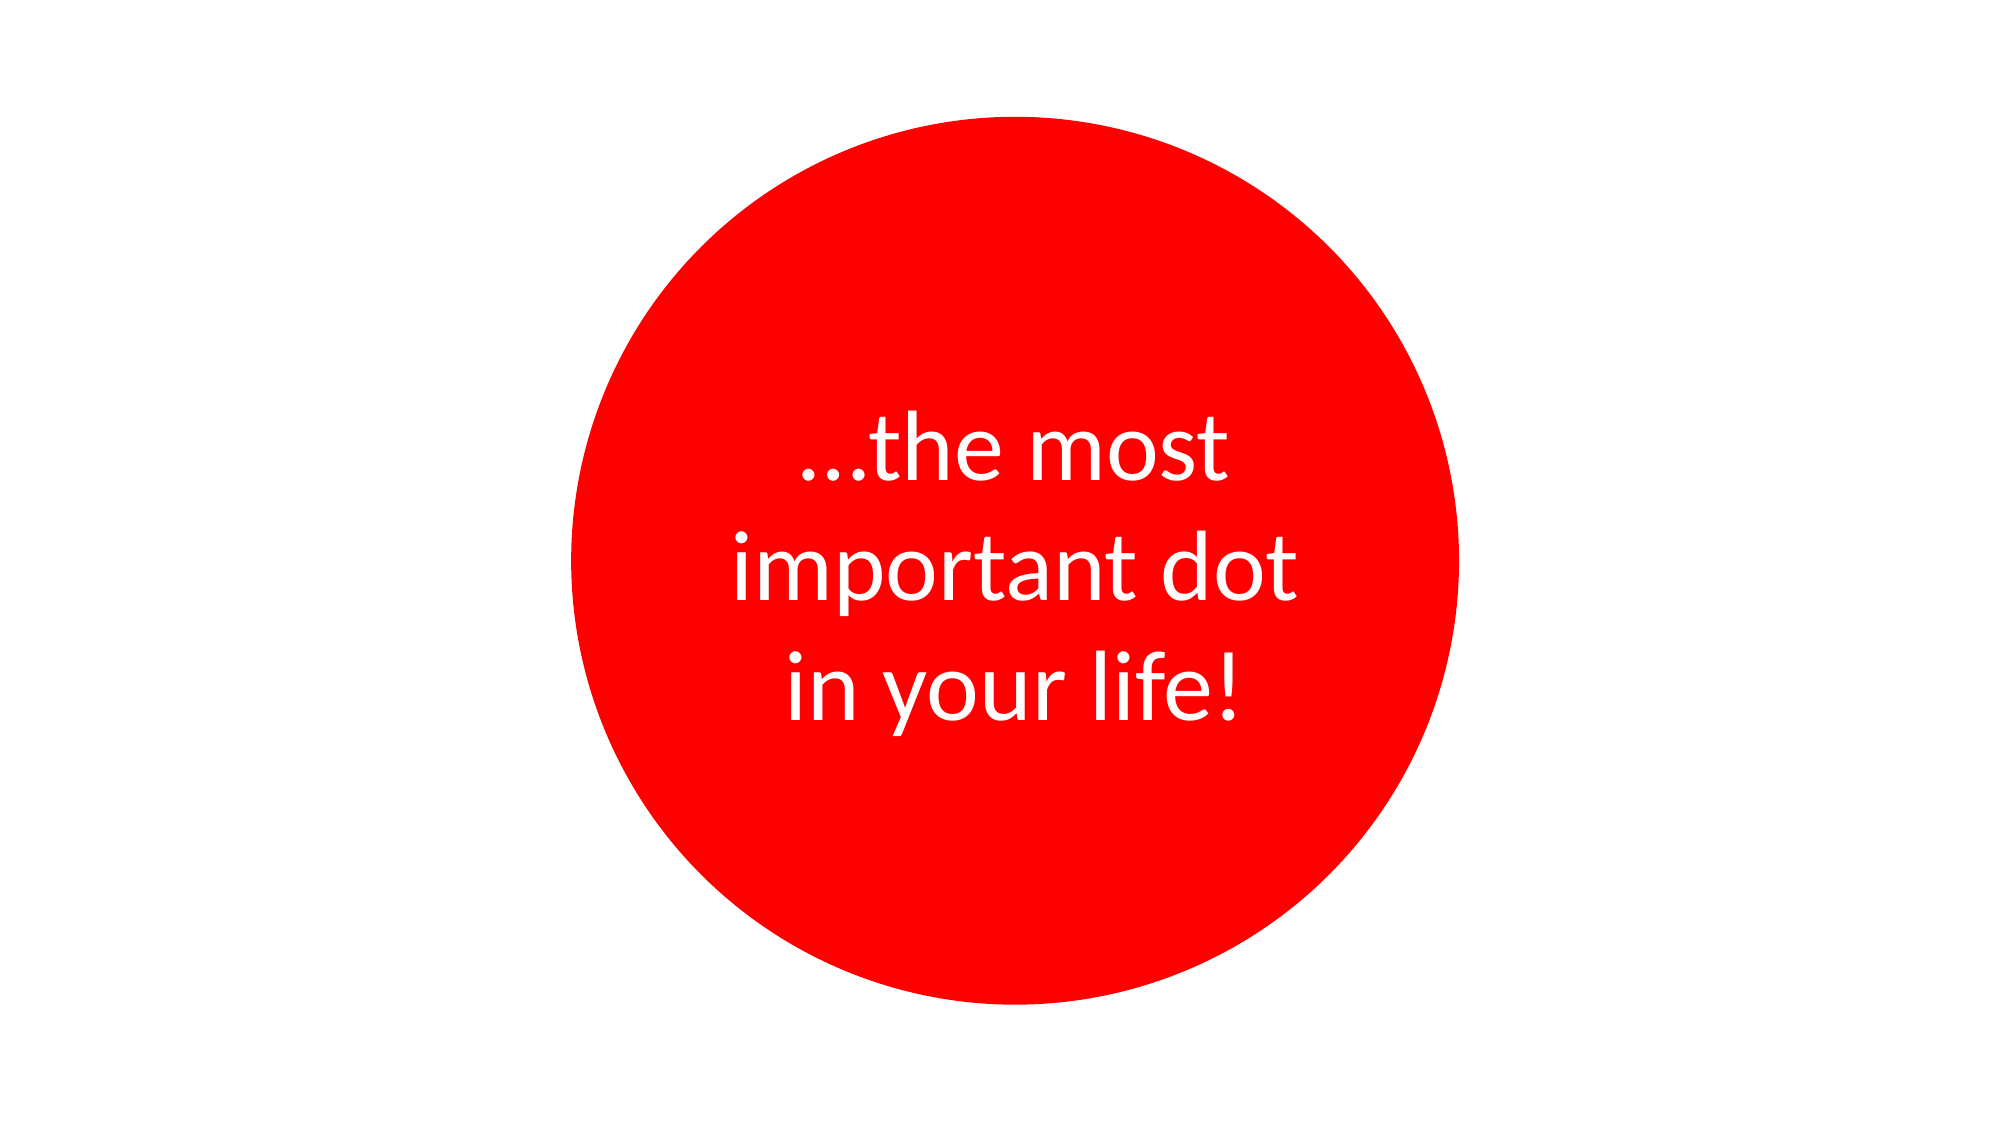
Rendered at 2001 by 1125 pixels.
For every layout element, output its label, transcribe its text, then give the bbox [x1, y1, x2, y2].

text_box …the most important dot in your life! [571, 116, 1460, 1005]
